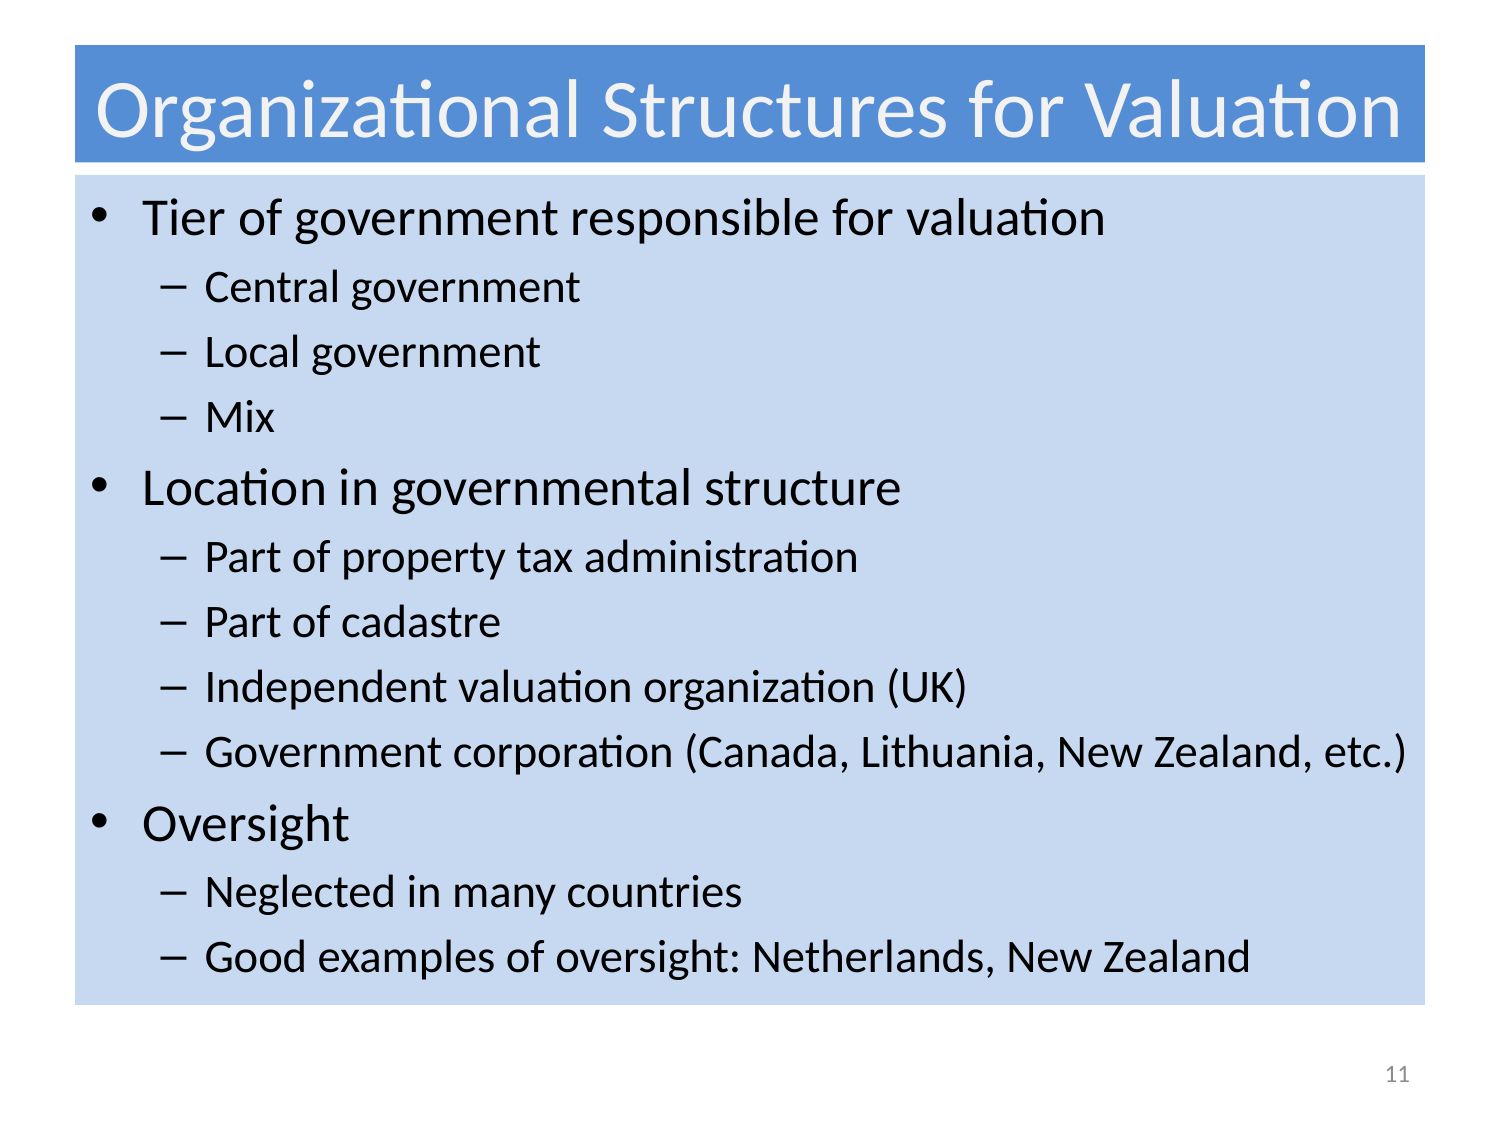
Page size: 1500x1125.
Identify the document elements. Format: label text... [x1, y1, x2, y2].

list Tier of government responsible for valuation Central government Local government Mix Location in governmental structure Part of property tax administration Part of cadastre Independent valuation organization (UK) Government corporation (Canada, Lithuania, New Zealand, etc.) Oversight Neglected in many countries Good examples of oversight: Netherlands, New Zealand [75, 174, 1425, 1005]
title Organizational Structures for Valuation [75, 45, 1425, 163]
slide_number 11 [1074, 1042, 1425, 1103]
